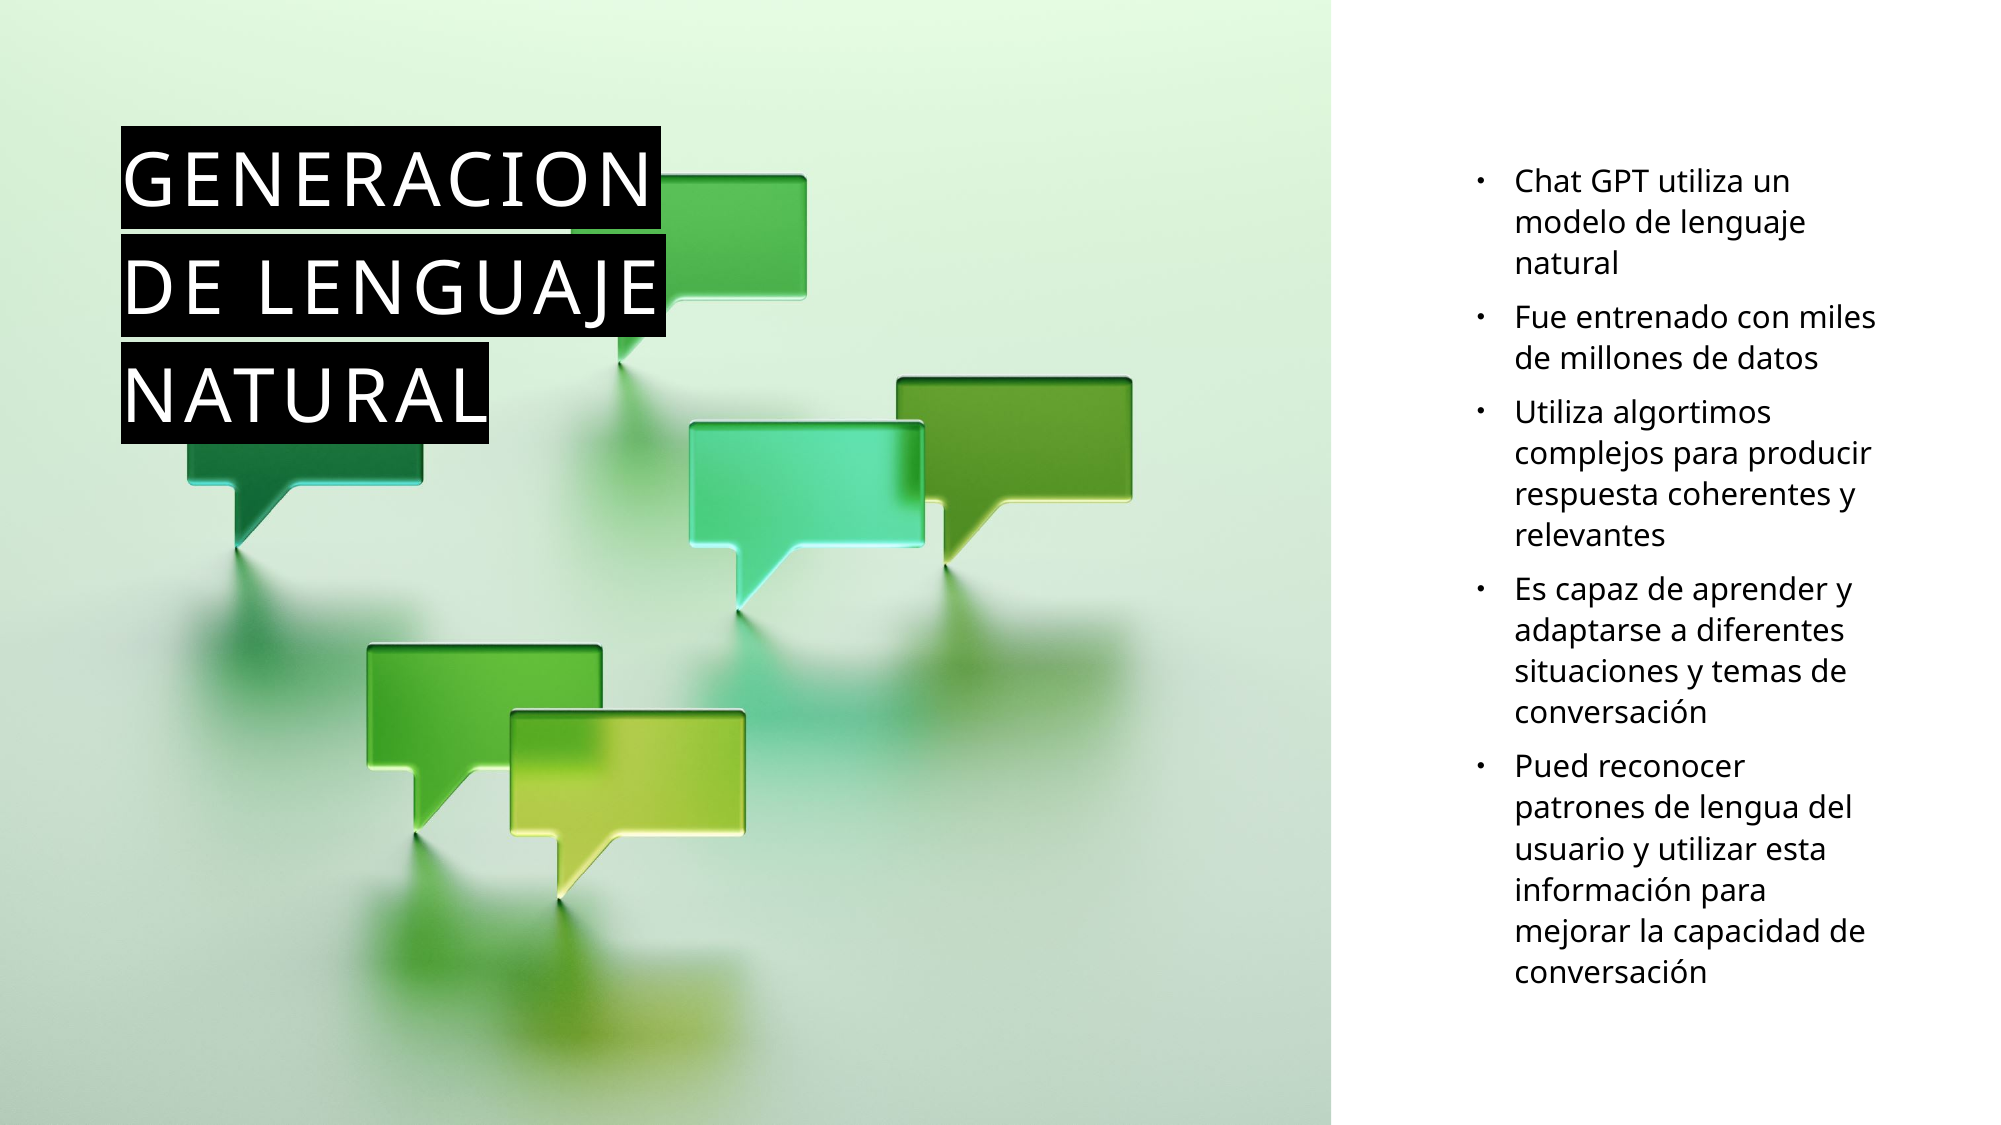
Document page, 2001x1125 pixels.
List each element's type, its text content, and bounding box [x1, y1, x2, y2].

picture [0, 0, 1332, 1125]
text_box [1332, 0, 2000, 1125]
text_box Chat GPT utiliza un modelo de lenguaje natural Fue entrenado con miles de millones de datos Utiliza algortimos complejos para producir respuesta coherentes y relevantes Es capaz de aprender y adaptarse a diferentes situaciones y temas de conversación Pued reconocer patrones de lengua del usuario y utilizar esta información para mejorar la capacidad de conversación [1452, 149, 1894, 1019]
